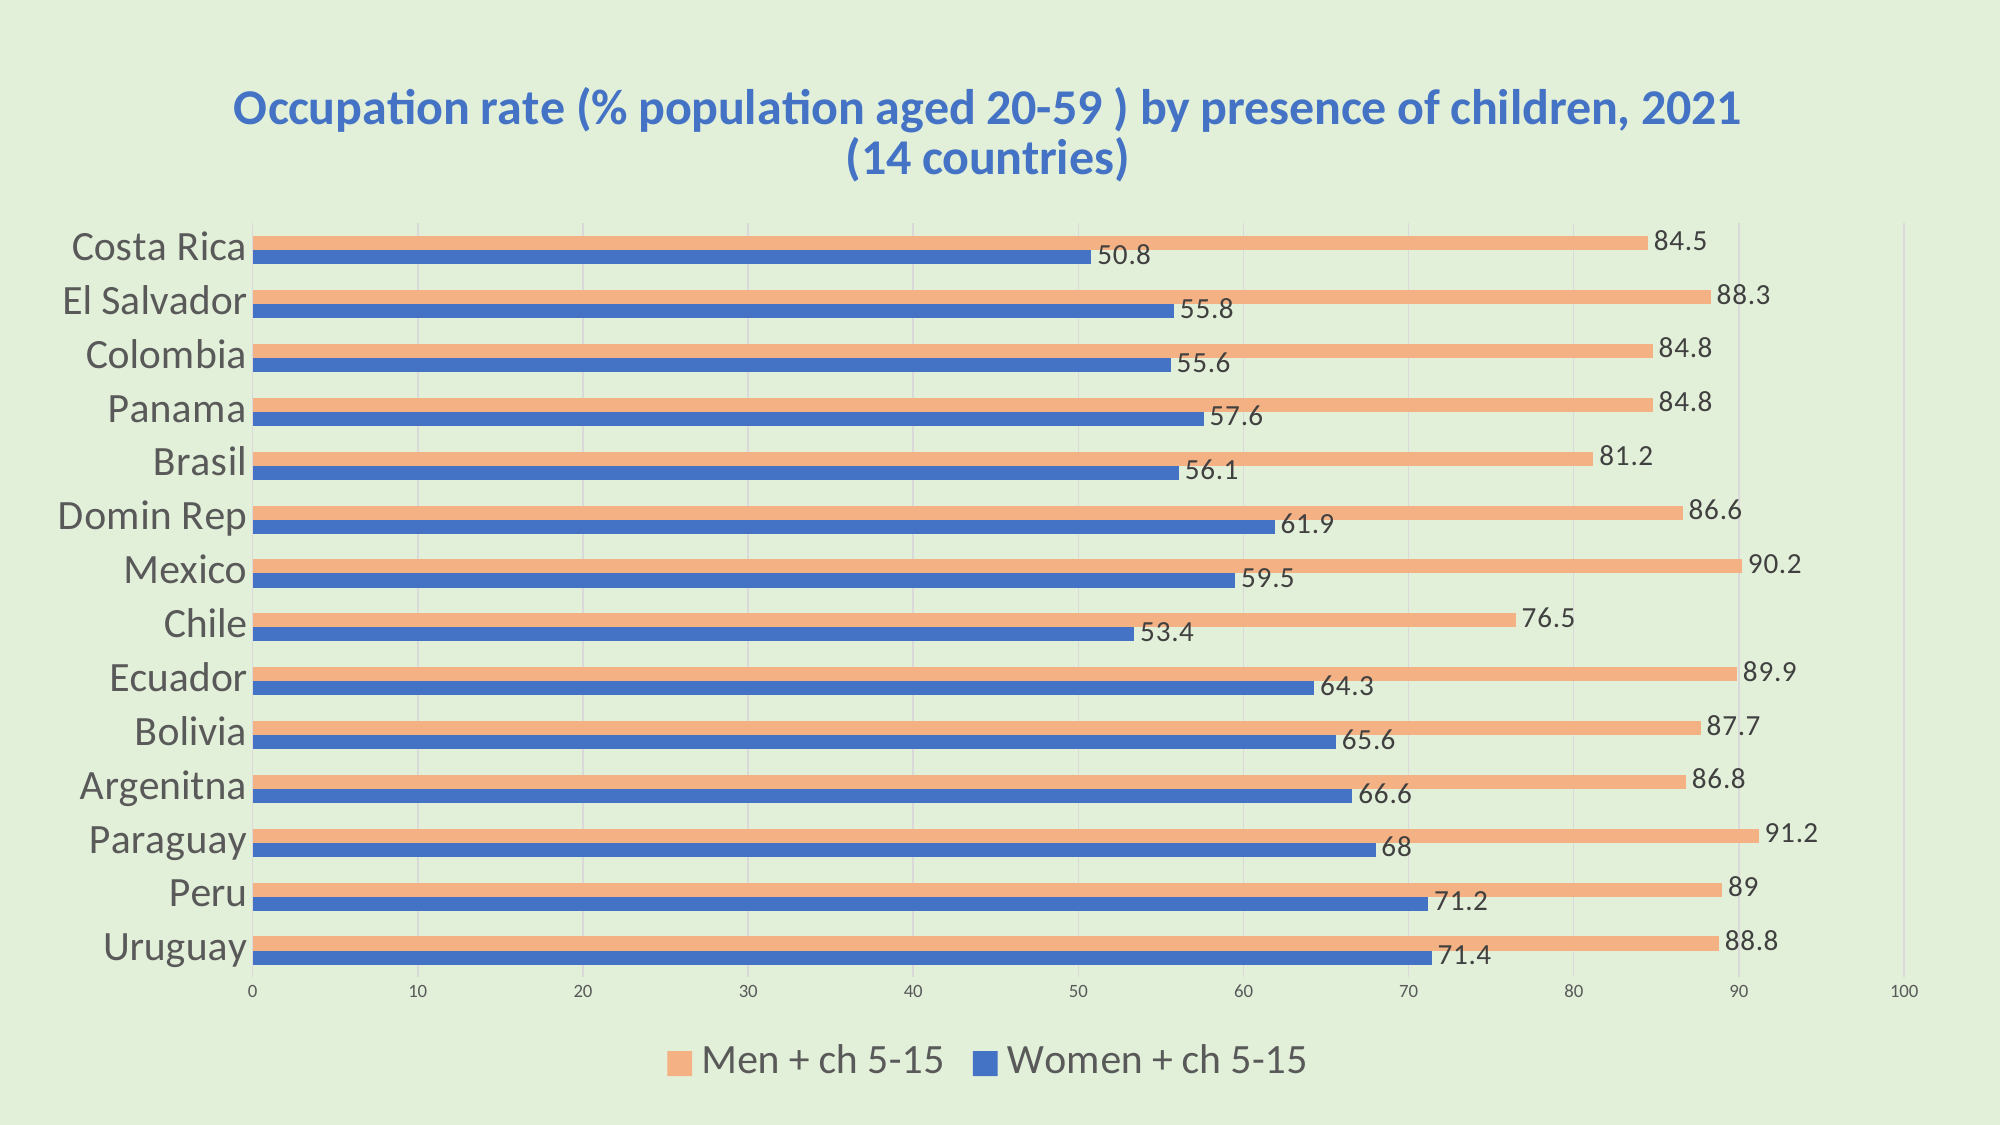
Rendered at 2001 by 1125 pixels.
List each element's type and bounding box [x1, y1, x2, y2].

chart [18, 43, 1957, 1094]
